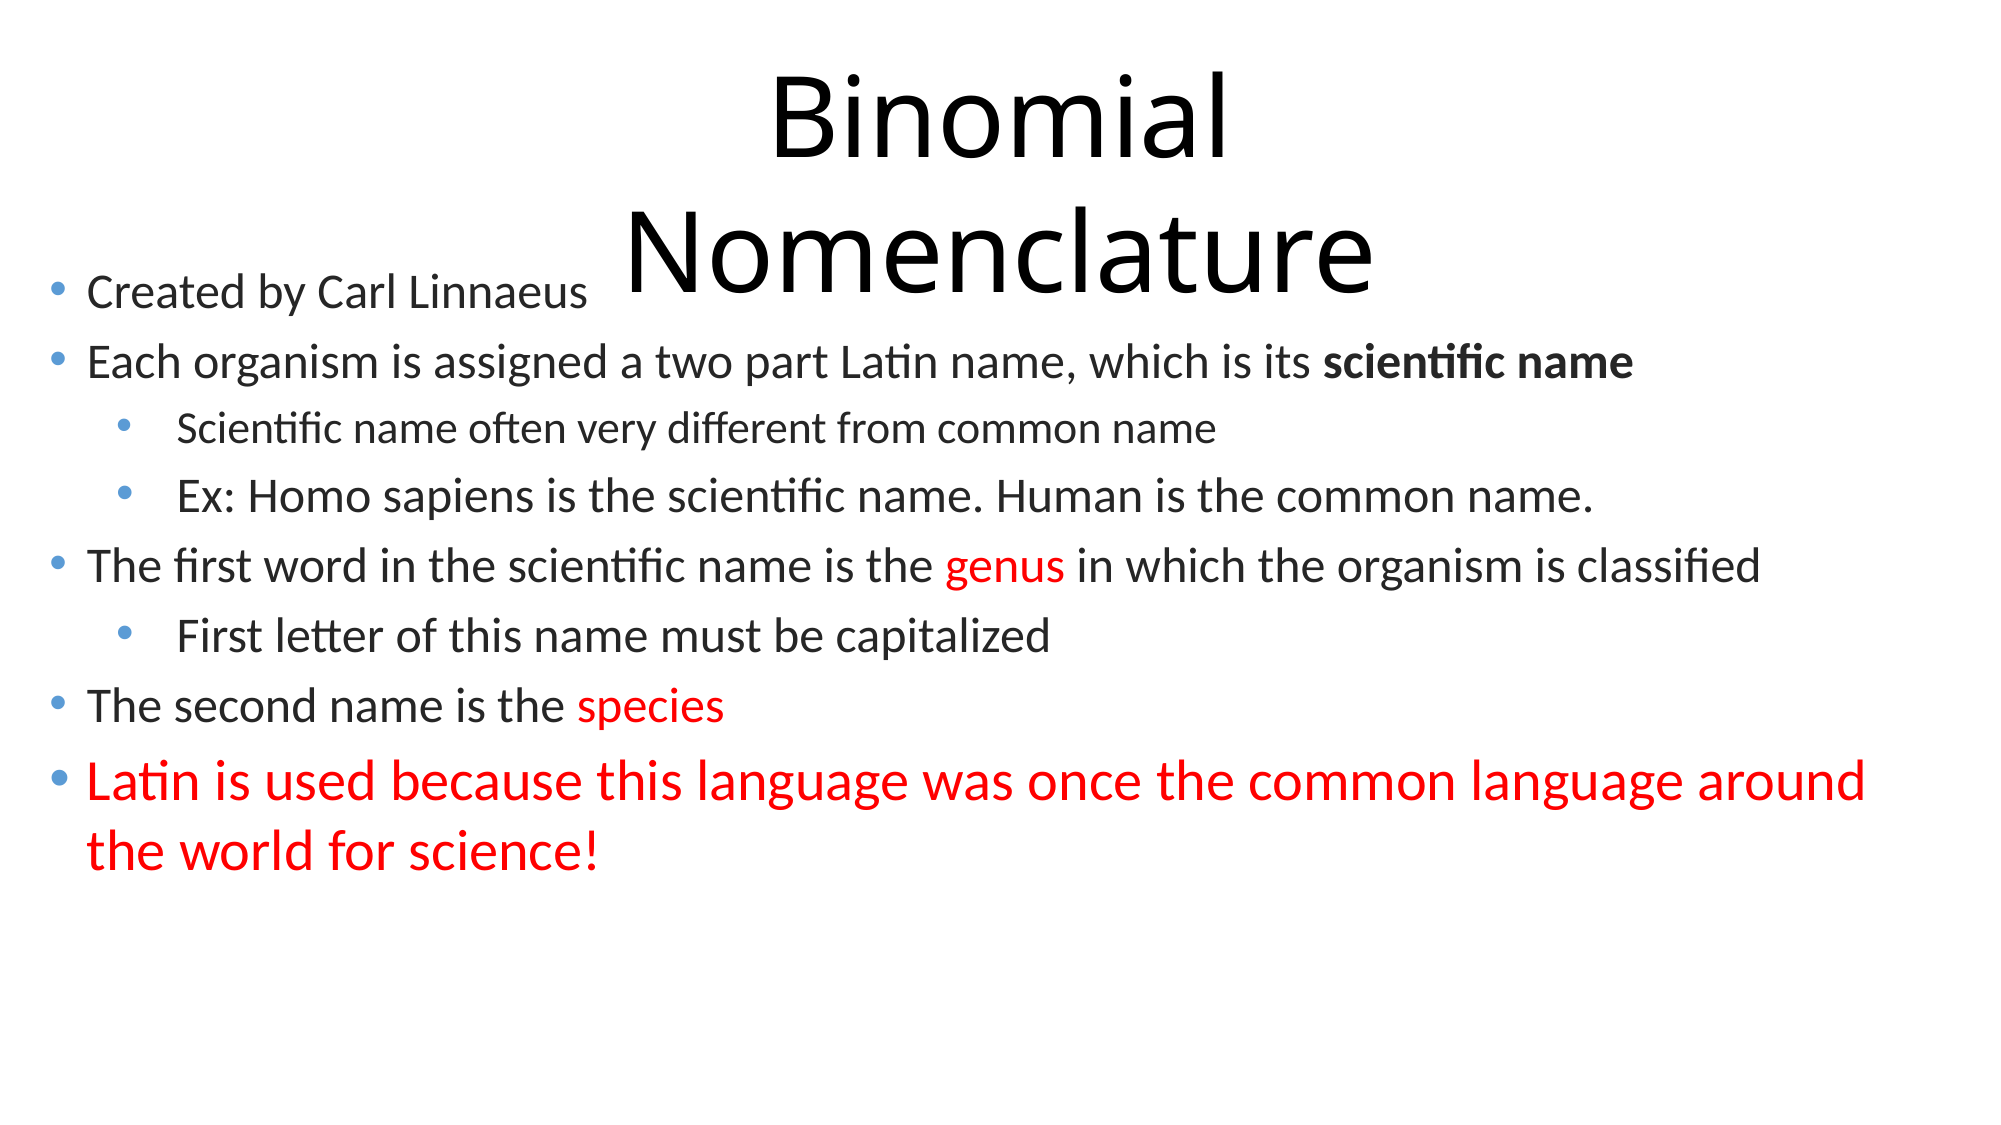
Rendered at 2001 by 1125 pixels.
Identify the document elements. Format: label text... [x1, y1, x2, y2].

list Created by Carl Linnaeus Each organism is assigned a two part Latin name, which is its scientific name Scientific name often very different from common name Ex: Homo sapiens is the scientific name. Human is the common name. The first word in the scientific name is the genus in which the organism is classified First letter of this name must be capitalized The second name is the species Latin is used because this language was once the common language around the world for science! [34, 250, 1927, 1063]
title Binomial Nomenclature [363, 93, 1636, 250]
